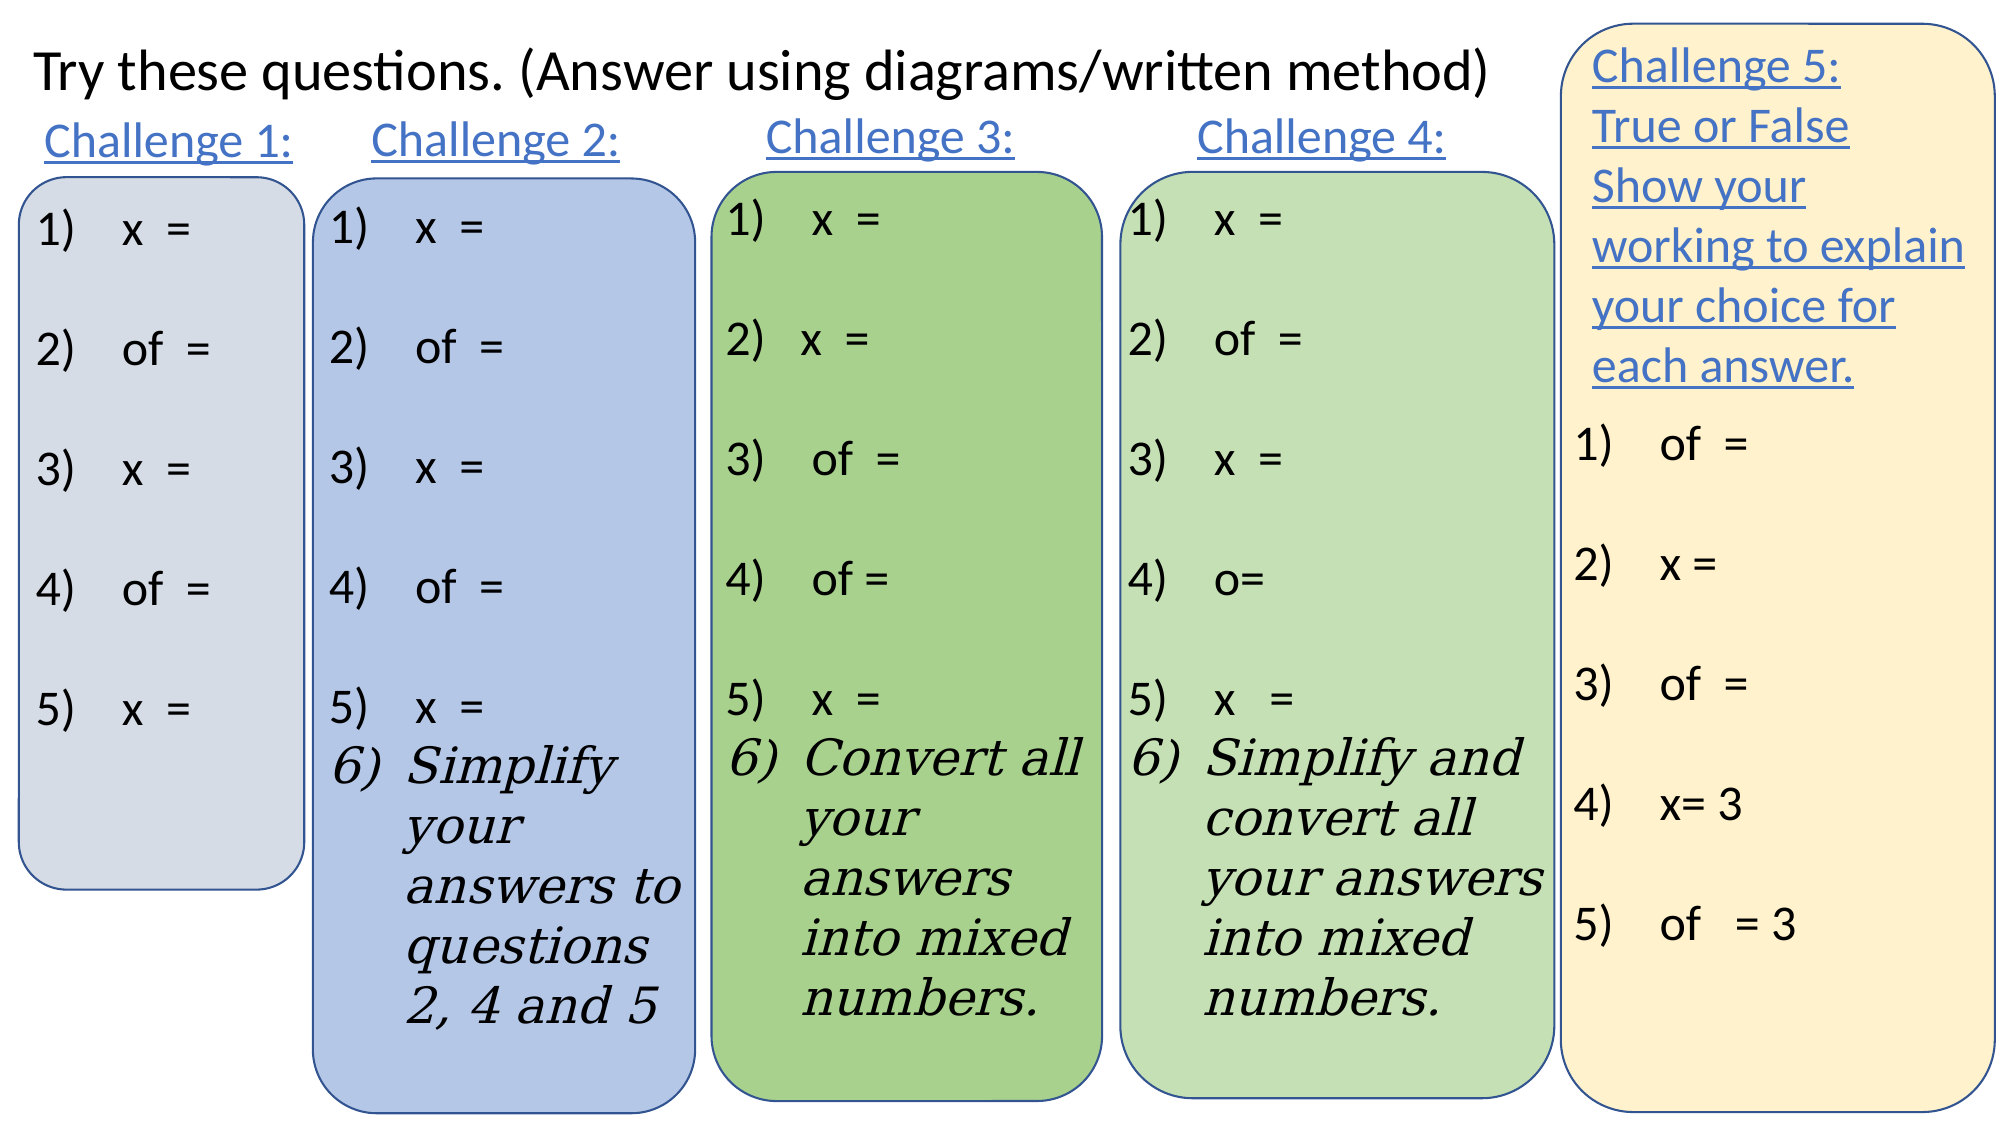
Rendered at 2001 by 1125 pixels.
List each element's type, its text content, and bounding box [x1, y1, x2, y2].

text_box Challenge 5: True or False Show your working to explain your choice for each answer. [1577, 24, 1995, 400]
text_box Challenge 1: [29, 100, 313, 176]
text_box Try these questions. (Answer using diagrams/written method) [18, 24, 1577, 110]
text_box Challenge 4: [1182, 96, 1493, 171]
text_box [17, 176, 306, 891]
text_box [710, 170, 1104, 1103]
text_box [1119, 171, 1556, 1100]
text_box [1559, 85, 1996, 1114]
text_box Challenge 2: [356, 99, 652, 174]
text_box [311, 177, 697, 1115]
text_box Challenge 3: [751, 96, 1037, 171]
